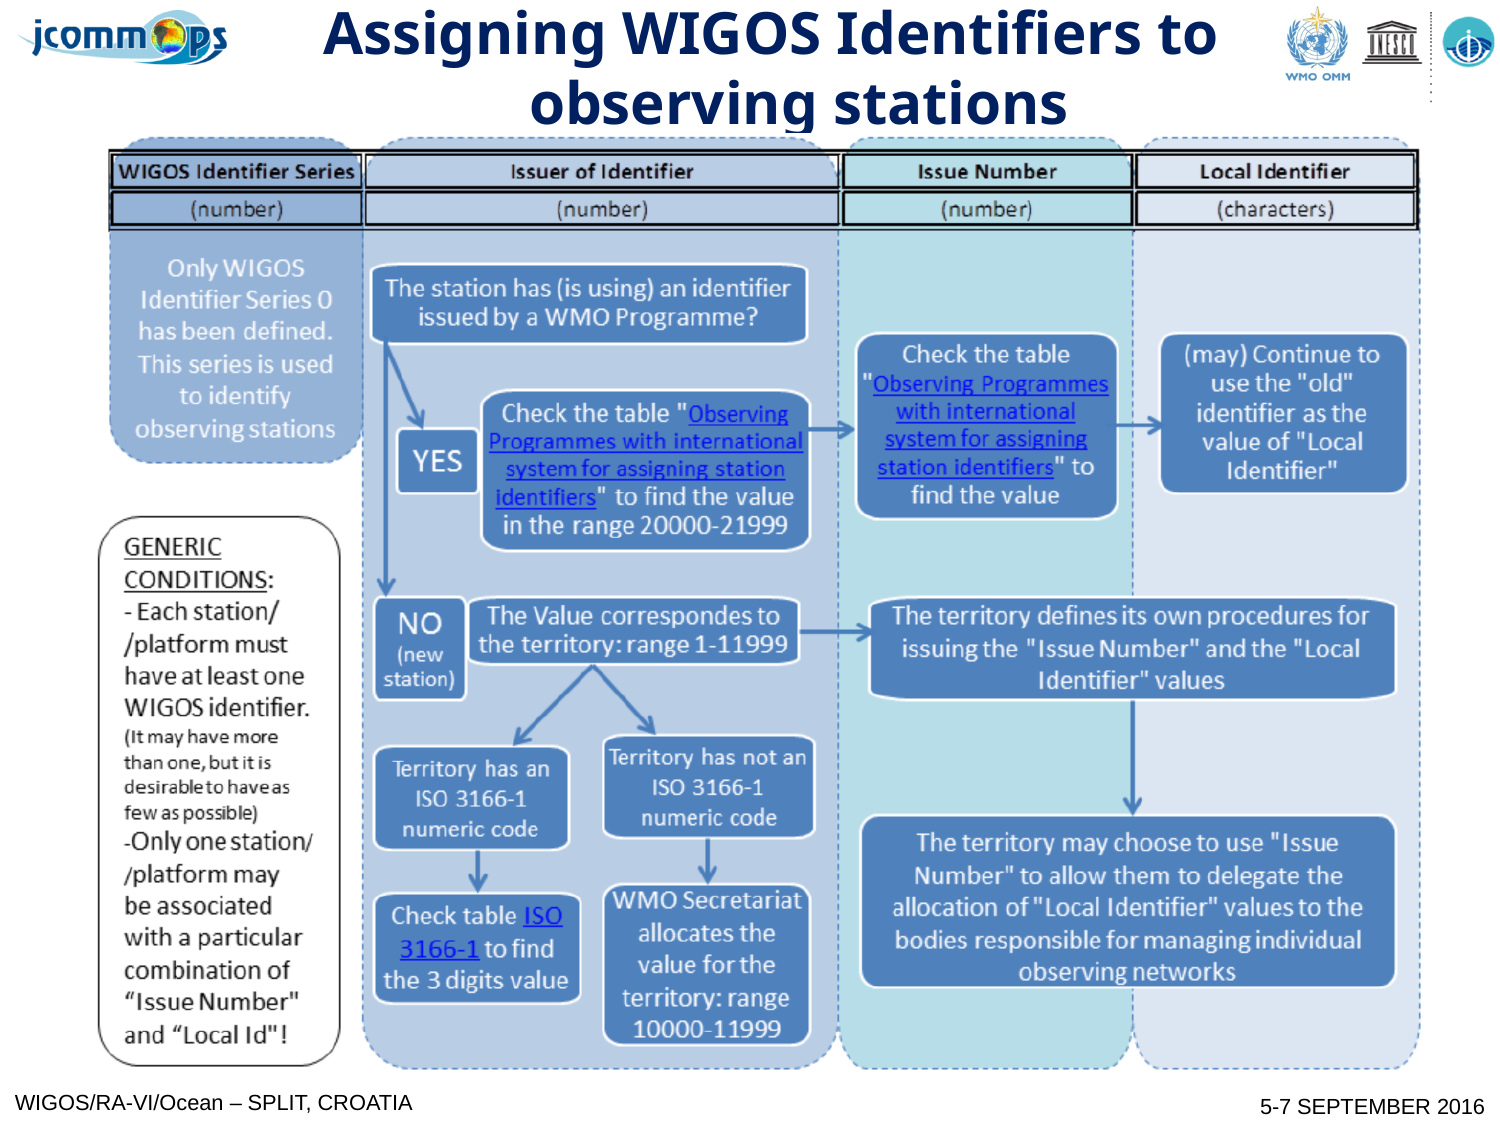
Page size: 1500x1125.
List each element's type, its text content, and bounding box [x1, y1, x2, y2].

picture [87, 133, 1433, 1076]
list Assigning WIGOS Identifiers to observing stations [264, 0, 1278, 131]
picture [17, 10, 227, 65]
picture [1281, 5, 1495, 103]
